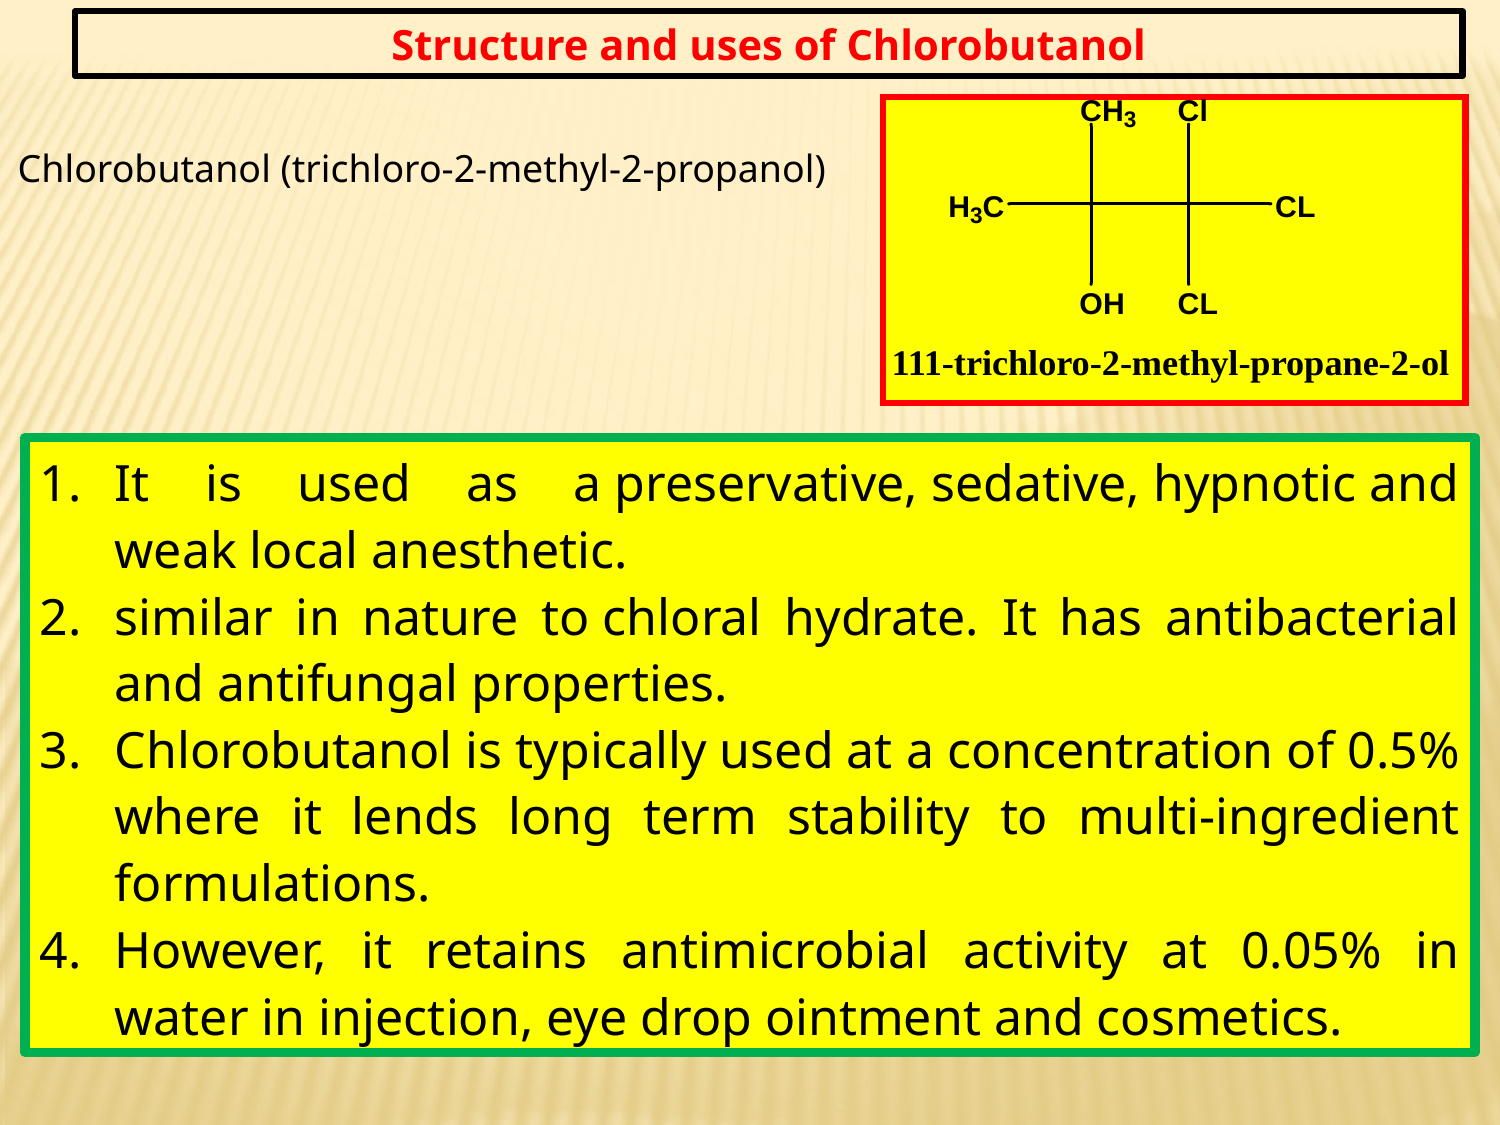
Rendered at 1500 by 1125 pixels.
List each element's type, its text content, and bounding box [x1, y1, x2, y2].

text_box Structure and uses of Chlorobutanol [75, 11, 1463, 77]
text_box It is used as a preservative, sedative, hypnotic and weak local anesthetic. similar in nature to chloral hydrate. It has antibacterial and antifungal properties. Chlorobutanol is typically used at a concentration of 0.5% where it lends long term stability to multi-ingredient formulations. However, it retains antimicrobial activity at 0.05% in water in injection, eye drop ointment and cosmetics. [24, 437, 1475, 1053]
text_box Chlorobutanol (trichloro-2-methyl-2-propanol) [2, 137, 852, 198]
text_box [885, 99, 1463, 401]
